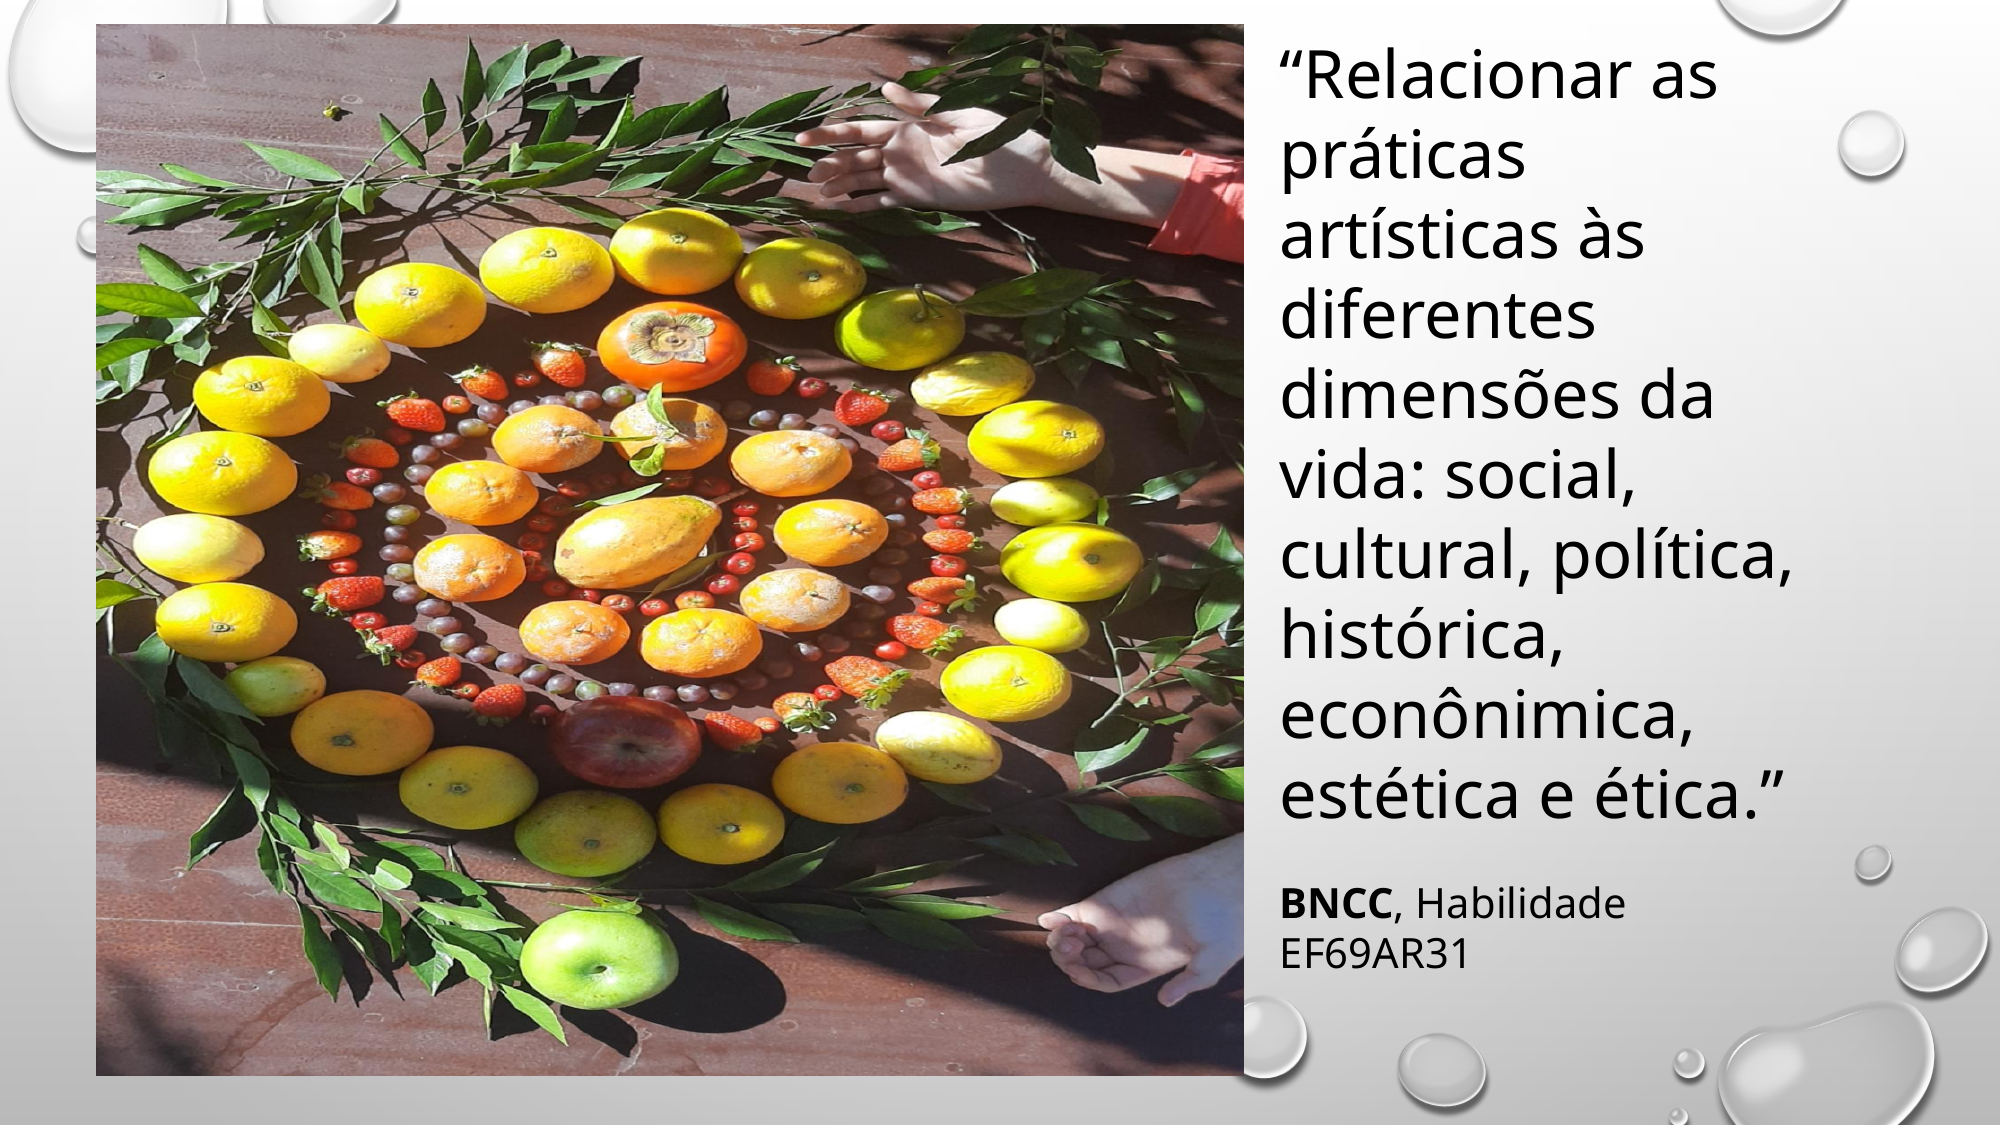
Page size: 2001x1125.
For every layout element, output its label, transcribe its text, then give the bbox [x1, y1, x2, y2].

text_box “Relacionar as práticas artísticas às diferentes dimensões da vida: social, cultural, política, histórica, econônimica, estética e ética.” BNCC, Habilidade EF69AR31 [1264, 24, 1818, 984]
picture [0, 0, 2000, 1125]
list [96, 24, 1244, 1076]
